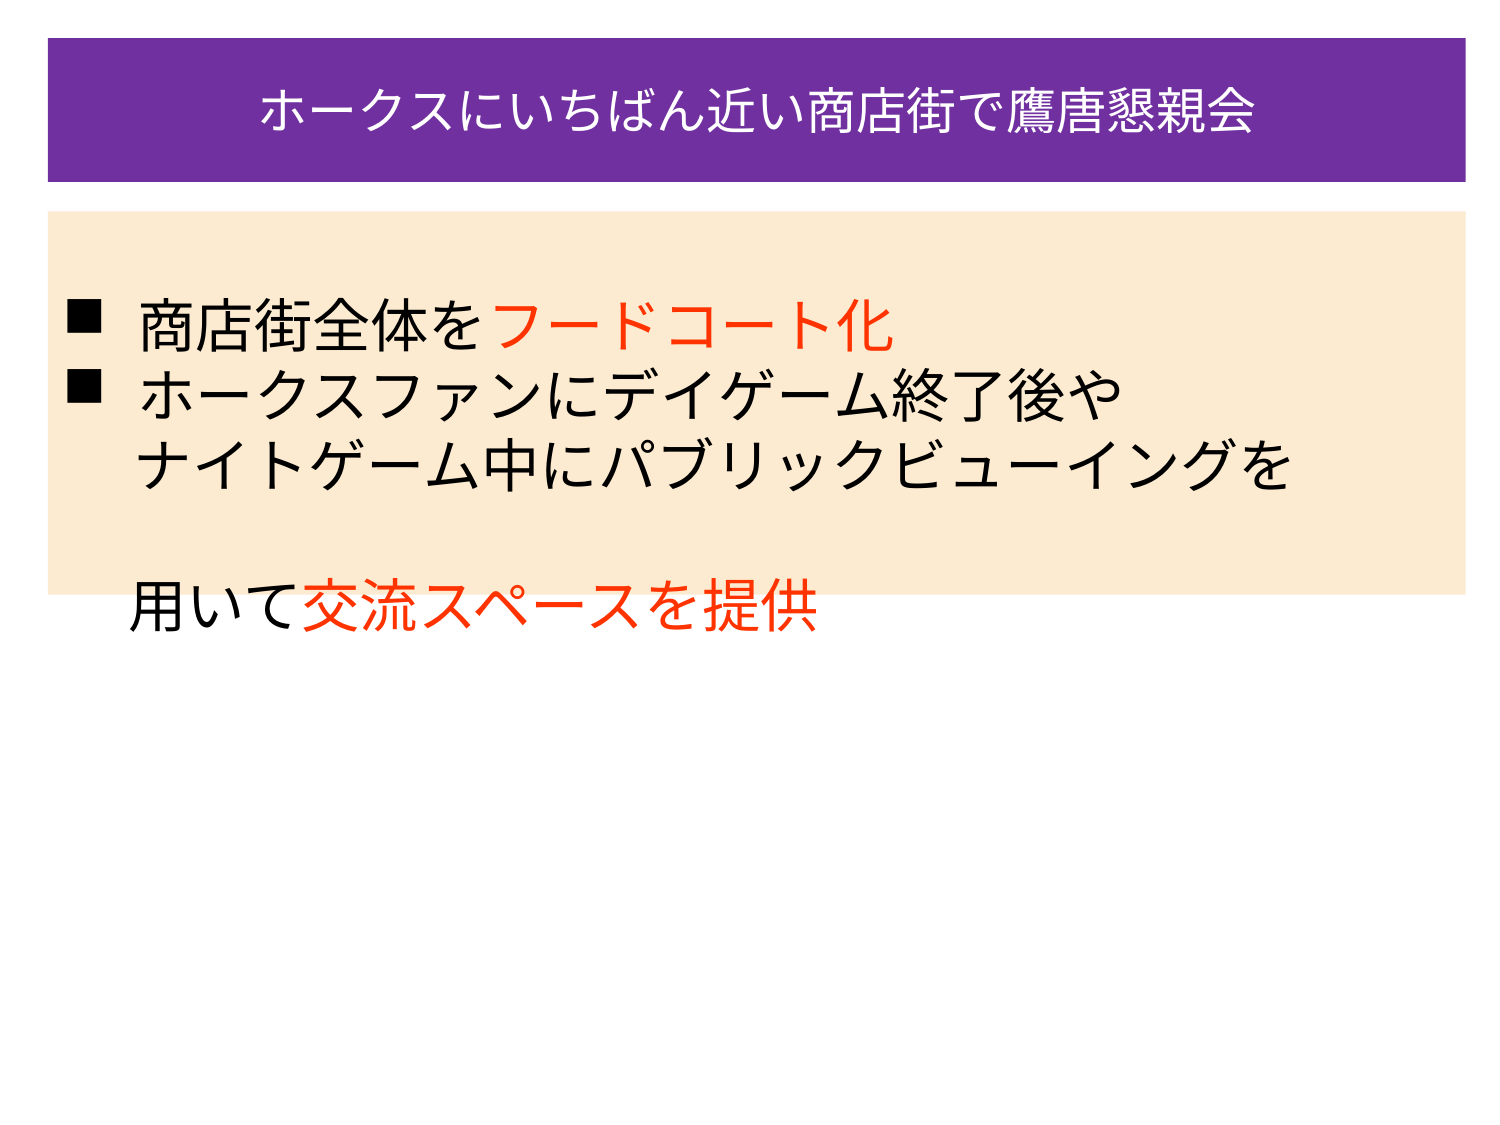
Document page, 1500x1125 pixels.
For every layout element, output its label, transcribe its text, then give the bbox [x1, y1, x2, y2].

text_box ホークスにいちばん近い商店街で鷹唐懇親会 [47, 37, 1467, 183]
text_box 商店街全体をフードコート化 ホークスファンにデイゲーム終了後や ナイトゲーム中にパブリックビューイングを 用いて交流スペースを提供 [47, 210, 1467, 596]
